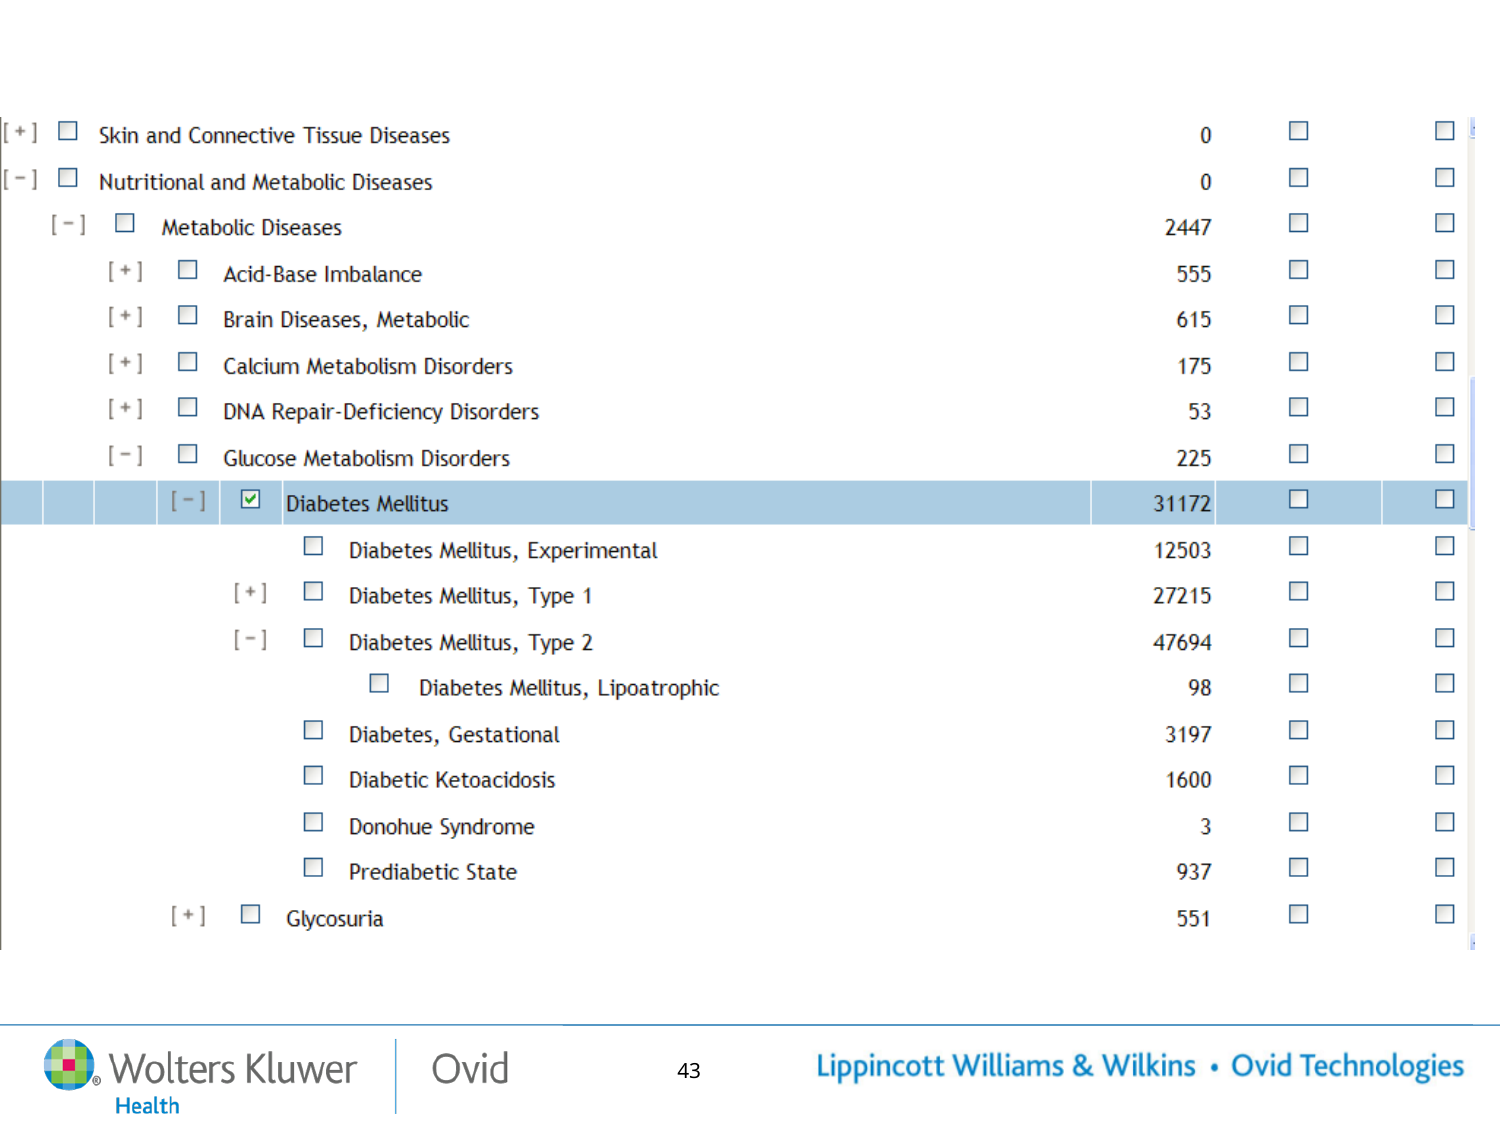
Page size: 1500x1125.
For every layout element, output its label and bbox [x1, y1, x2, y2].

picture [804, 1049, 1500, 1092]
picture [0, 116, 1475, 951]
picture [38, 1037, 513, 1114]
